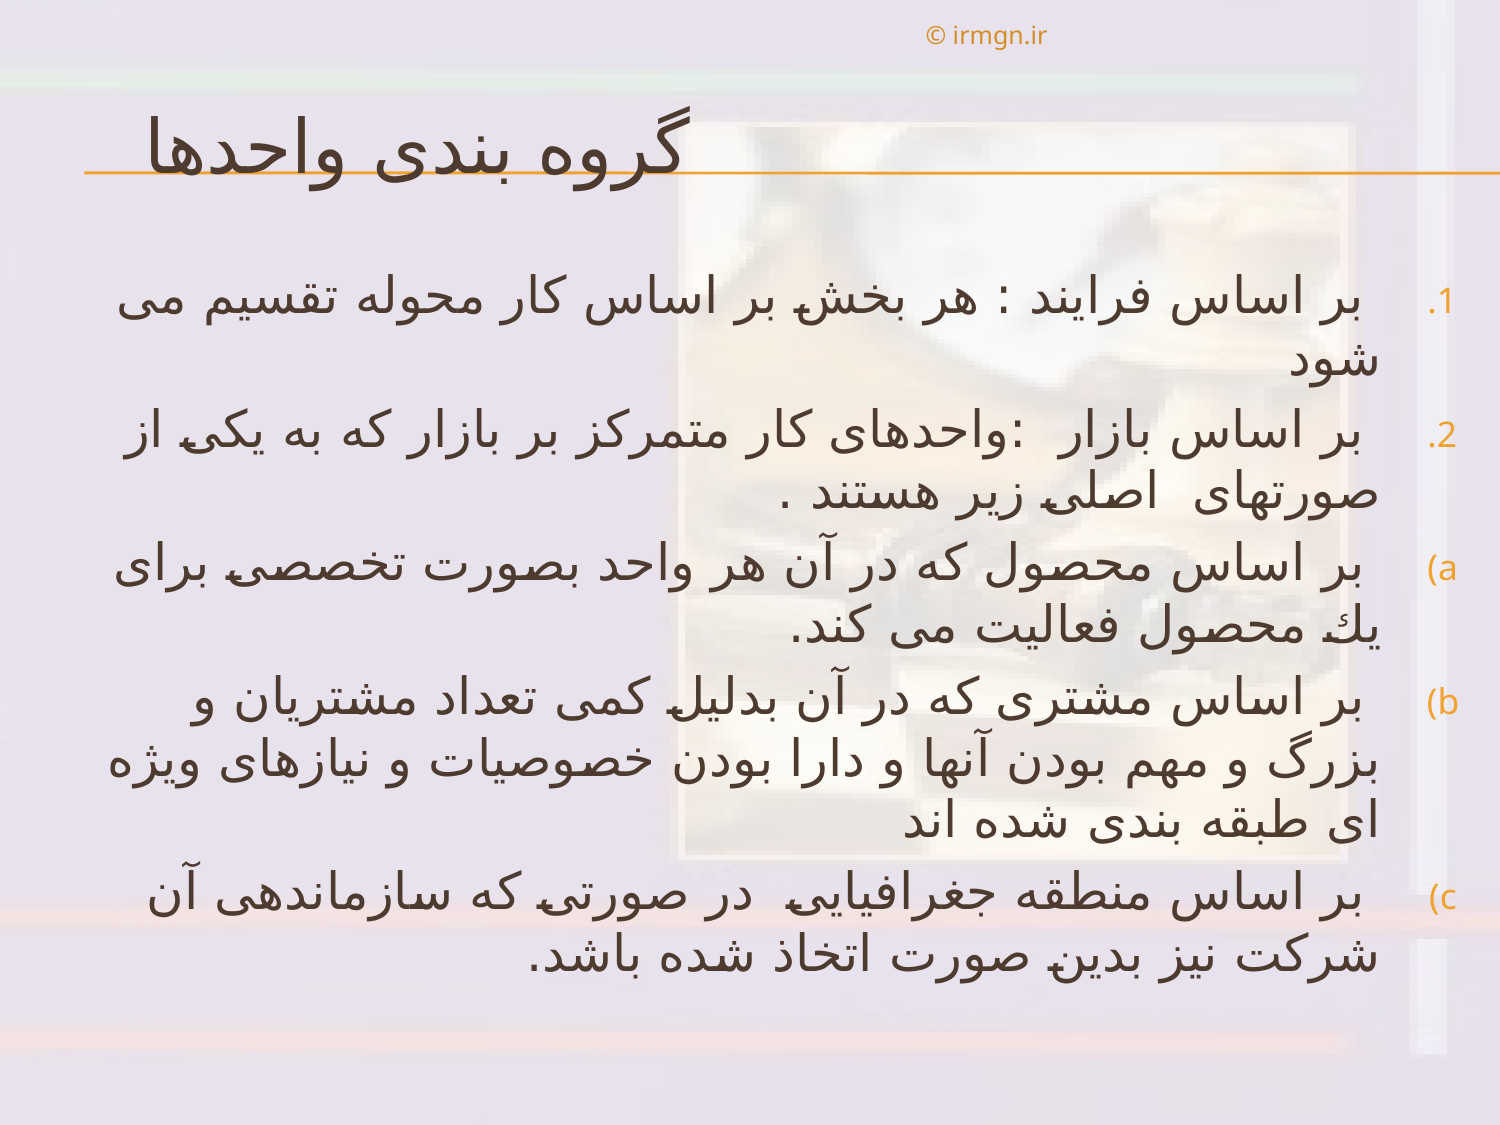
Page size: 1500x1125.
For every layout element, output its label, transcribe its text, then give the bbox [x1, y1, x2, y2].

footer © irmgn.ir [587, 12, 1063, 60]
list بر اساس فرايند : هر بخش بر اساس كار محوله تقسيم می شود بر اساس بازار :واحدهای كار متمركز بر بازار كه به يكی از صورتهای اصلی زير هستند . بر اساس محصول كه در آن هر واحد بصورت تخصصی برای يك محصول فعاليت می كند. بر اساس مشتری كه در آن بدليل كمی تعداد مشتريان و بزرگ و مهم بودن آنها و دارا بودن خصوصيات و نيازهای ويژه ای طبقه بندی شده اند بر اساس منطقه جغرافيايی در صورتی كه سازماندهی آن شركت نيز بدين صورت اتخاذ شده باشد. [50, 254, 1475, 998]
title گروه بندی واحدها [50, 75, 1475, 213]
